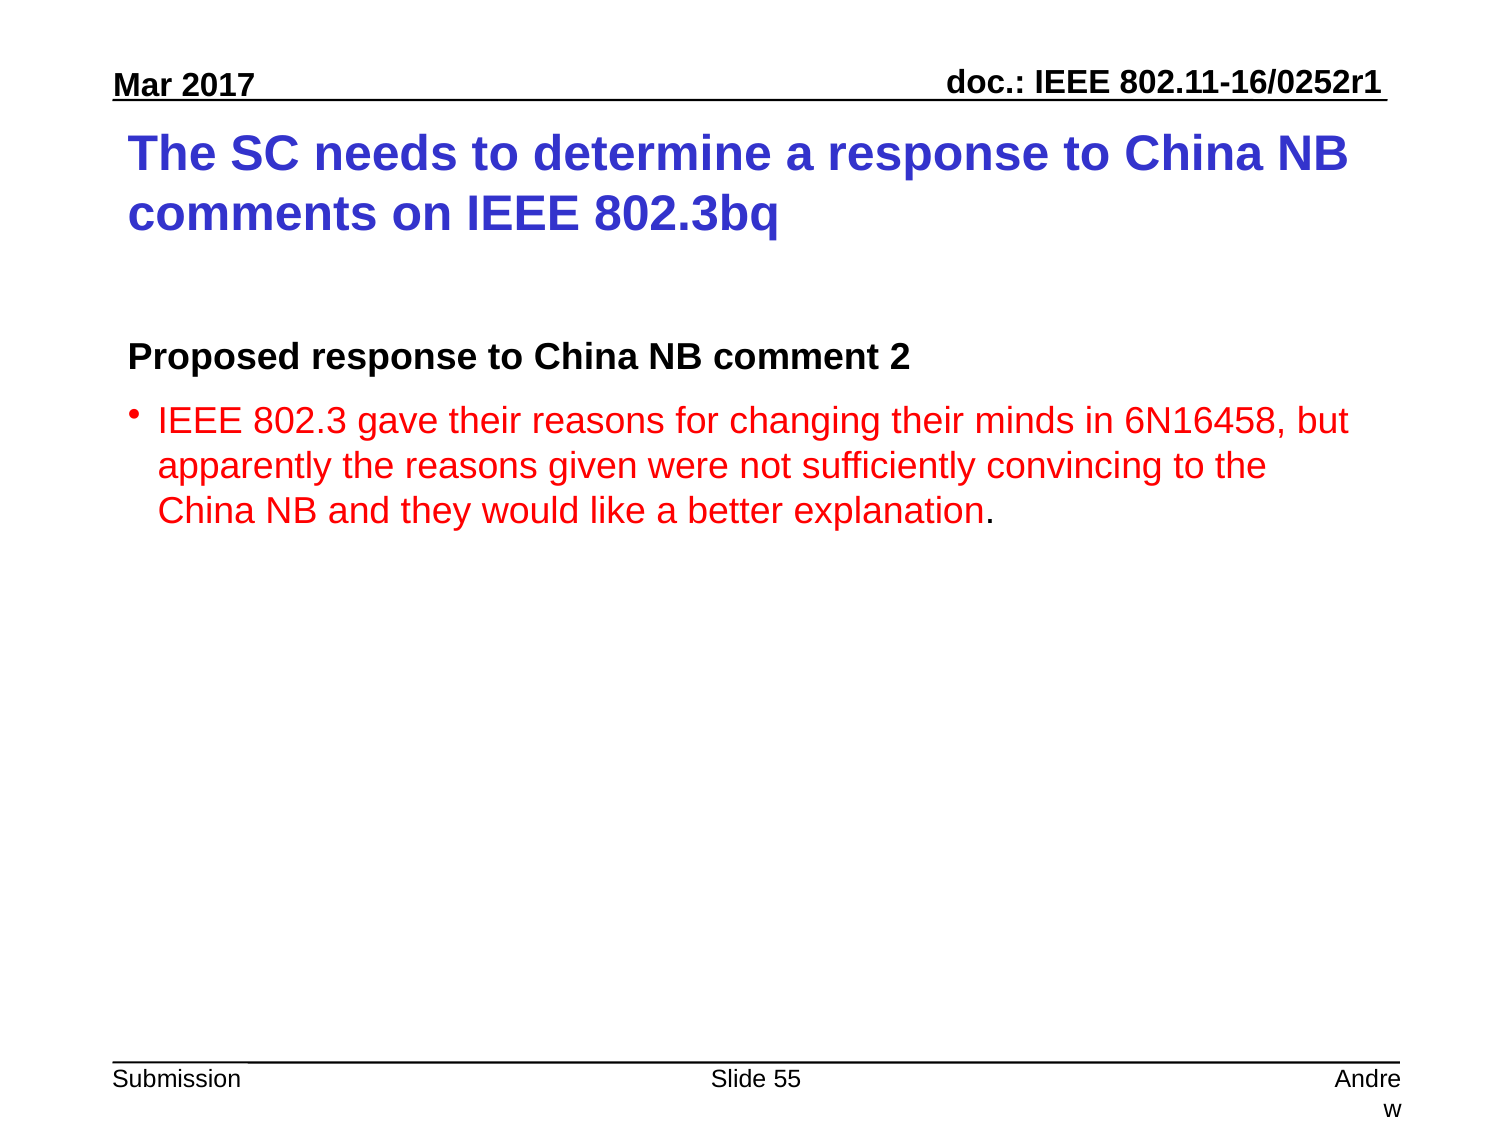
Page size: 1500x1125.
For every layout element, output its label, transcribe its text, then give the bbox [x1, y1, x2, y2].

title The SC needs to determine a response to China NB comments on IEEE 802.3bq [112, 112, 1388, 288]
footer Andrew Myles, Cisco [1320, 1061, 1402, 1093]
slide_number Slide 55 [709, 1061, 803, 1093]
list Proposed response to China NB comment 2 IEEE 802.3 gave their reasons for changing their minds in 6N16458, but apparently the reasons given were not sufficiently convincing to the China NB and they would like a better explanation. [112, 324, 1388, 1000]
